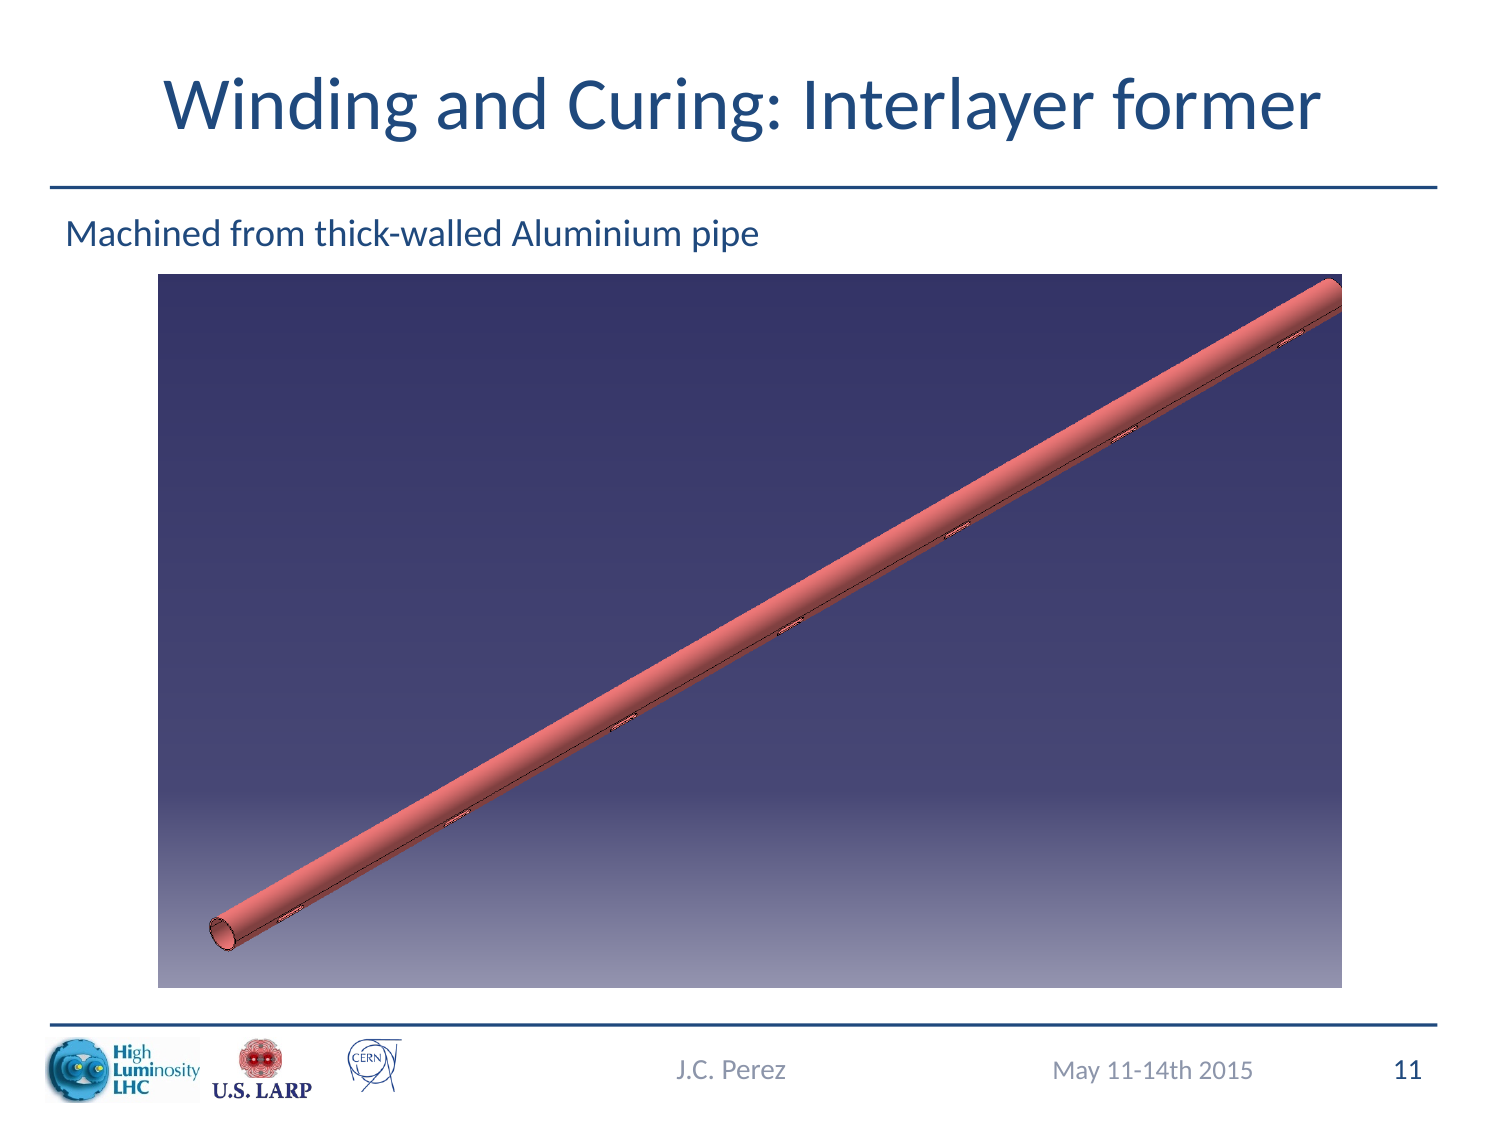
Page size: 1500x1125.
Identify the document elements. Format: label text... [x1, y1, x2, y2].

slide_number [1037, 1037, 1326, 1100]
picture [337, 1029, 414, 1100]
picture [157, 274, 1342, 988]
picture [212, 1037, 313, 1104]
title Winding and Curing: Interlayer former [50, 24, 1438, 175]
picture [45, 1037, 200, 1103]
slide_number 11 [1337, 1037, 1438, 1098]
list Machined from thick-walled Aluminium pipe [50, 200, 1438, 263]
footer J.C. Perez [387, 1037, 1075, 1098]
